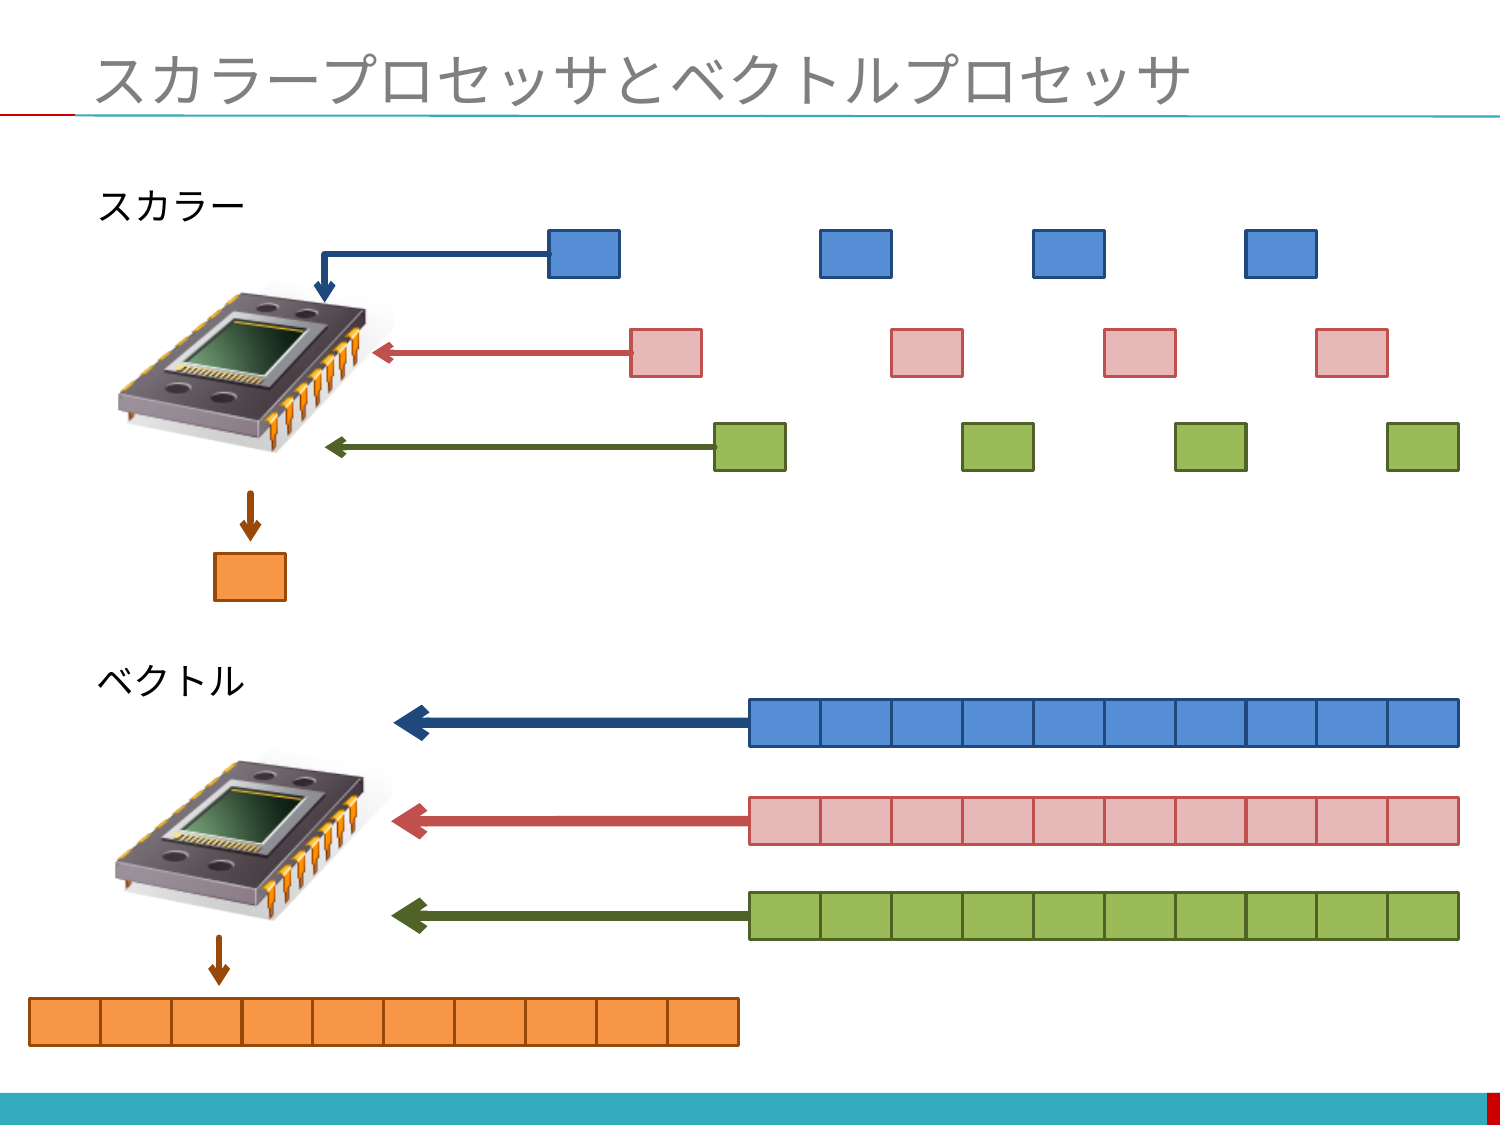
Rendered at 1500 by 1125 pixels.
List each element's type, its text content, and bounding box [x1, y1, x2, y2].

text_box [1246, 892, 1316, 940]
text_box [1033, 797, 1104, 845]
text_box [749, 892, 821, 940]
text_box [312, 998, 383, 1046]
text_box [891, 329, 963, 377]
text_box [667, 998, 739, 1046]
text_box [1175, 892, 1246, 940]
text_box [242, 998, 312, 1046]
title スカラープロセッサとベクトルプロセッサ [75, 45, 1500, 114]
text_box [1104, 699, 1175, 747]
text_box [1246, 797, 1316, 845]
text_box [101, 998, 171, 1046]
text_box [1104, 892, 1175, 940]
picture [109, 680, 392, 963]
text_box [821, 892, 891, 940]
text_box [214, 553, 286, 601]
text_box [962, 797, 1033, 845]
text_box [631, 329, 702, 377]
text_box [1387, 892, 1459, 940]
text_box [891, 892, 962, 940]
text_box [1175, 699, 1246, 747]
text_box [1387, 423, 1459, 471]
text_box [1316, 797, 1387, 845]
text_box [962, 423, 1034, 471]
text_box [454, 998, 525, 1046]
text_box [821, 797, 891, 845]
text_box [962, 699, 1033, 747]
text_box [29, 998, 101, 1046]
text_box [1033, 230, 1105, 278]
text_box [714, 423, 786, 471]
text_box [525, 998, 596, 1046]
text_box [596, 998, 667, 1046]
text_box ベクトル [81, 650, 261, 710]
text_box [1387, 797, 1459, 845]
text_box [1104, 797, 1175, 845]
text_box [1033, 699, 1104, 747]
text_box [1316, 699, 1387, 747]
text_box [548, 230, 620, 278]
text_box [1033, 892, 1104, 940]
text_box [1316, 329, 1388, 377]
text_box [171, 998, 242, 1046]
text_box [1246, 699, 1316, 747]
text_box [1246, 230, 1317, 278]
text_box スカラー [82, 175, 262, 236]
text_box [1175, 423, 1246, 471]
text_box [749, 699, 821, 747]
text_box [1316, 892, 1387, 940]
text_box [821, 699, 891, 747]
text_box [383, 998, 454, 1046]
text_box [891, 797, 962, 845]
text_box [1104, 329, 1176, 377]
picture [111, 211, 394, 494]
text_box [962, 892, 1033, 940]
text_box [1175, 797, 1246, 845]
text_box [1387, 699, 1459, 747]
text_box [891, 699, 962, 747]
text_box [749, 797, 821, 845]
text_box [820, 230, 892, 278]
